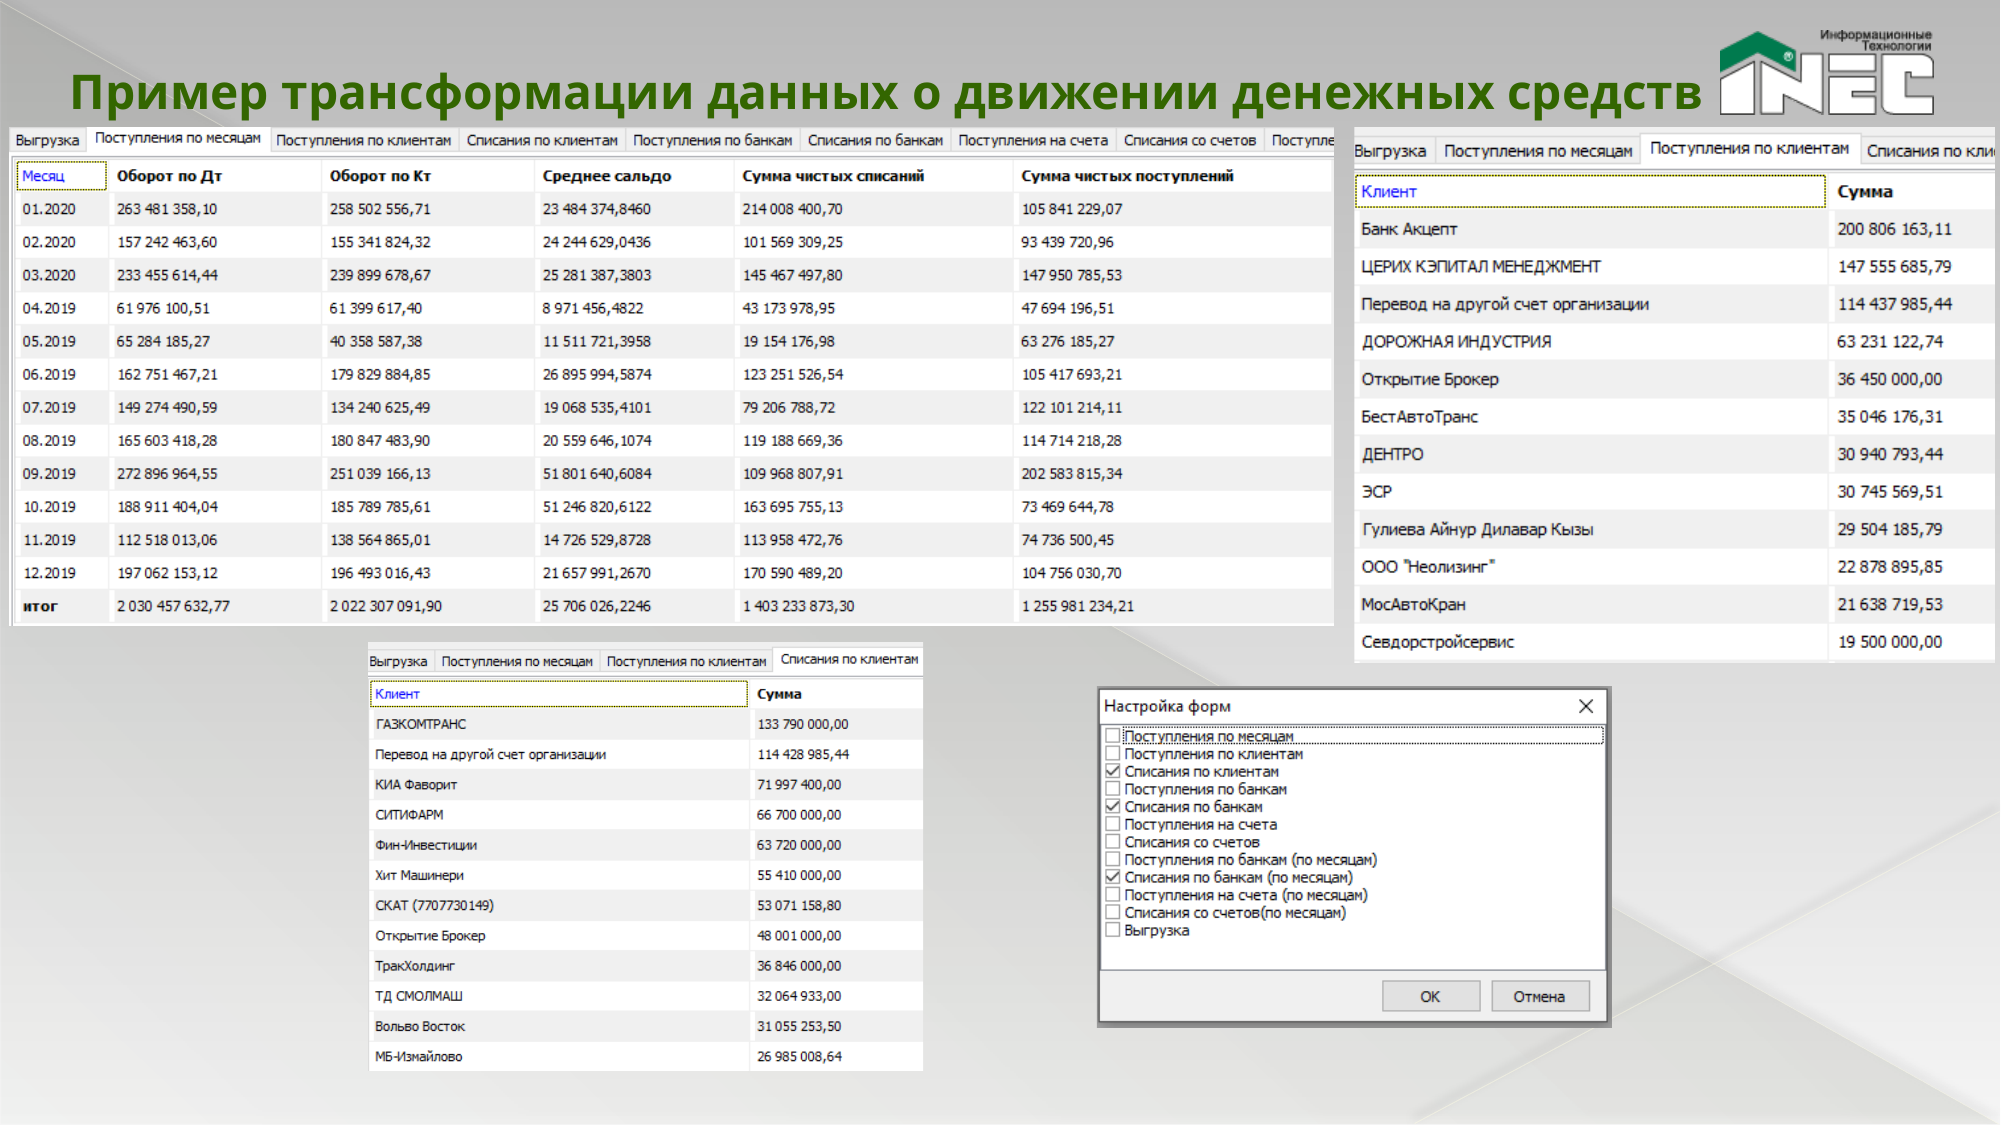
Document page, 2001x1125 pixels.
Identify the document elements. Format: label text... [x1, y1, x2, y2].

text_box Пример трансформации данных о движении денежных средств [55, 54, 1714, 127]
picture [1096, 685, 1613, 1028]
picture [1354, 127, 1996, 663]
picture [9, 127, 1334, 627]
picture [1720, 30, 1935, 115]
picture [367, 642, 924, 1071]
